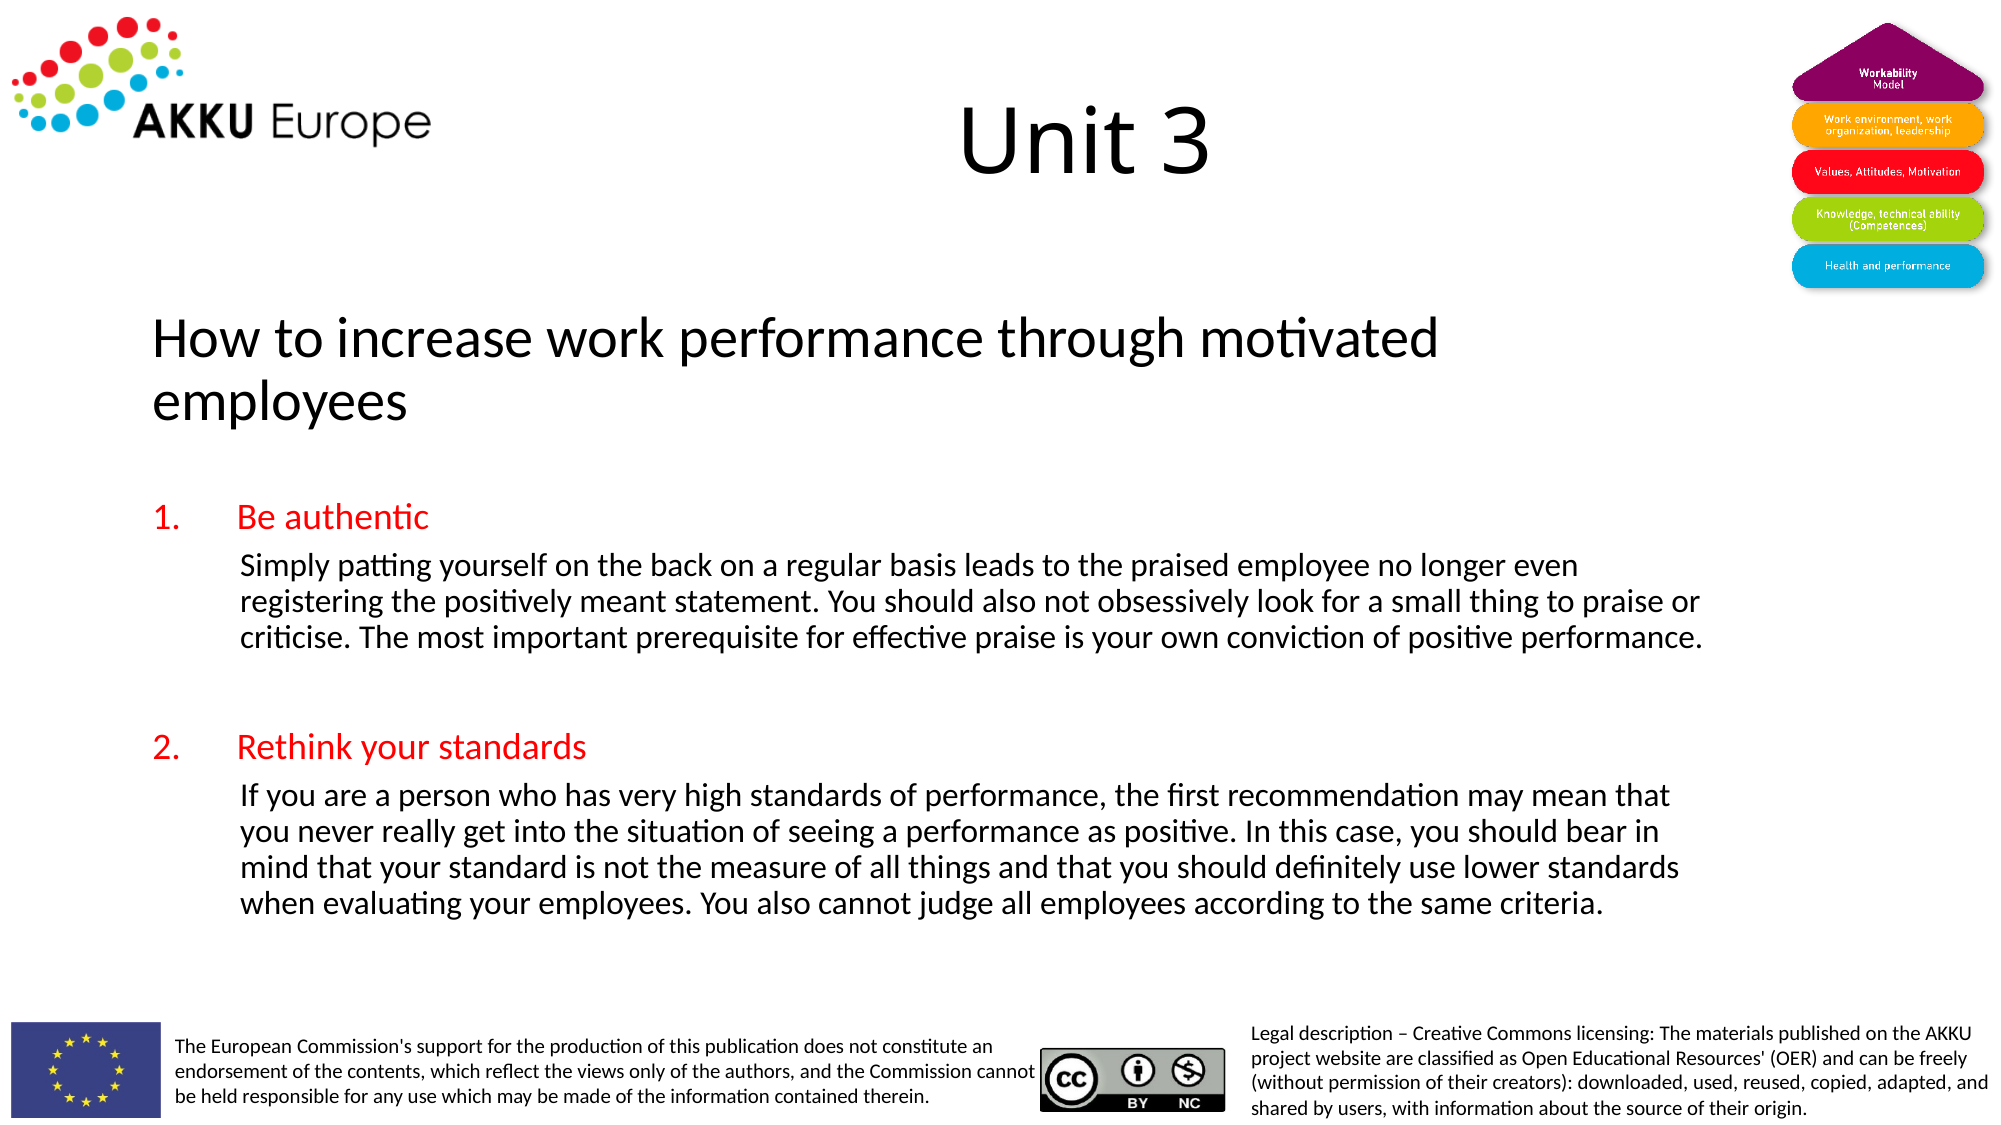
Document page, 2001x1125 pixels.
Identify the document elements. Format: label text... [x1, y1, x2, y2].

text_box Legal description – Creative Commons licensing: The materials published on the AKKU project website are classified as Open Educational Resources' (OER) and can be freely (without permission of their creators): downloaded, used, reused, copied, adapted, and shared by users, with information about the source of their origin. [1236, 1011, 2000, 1125]
picture [11, 1022, 161, 1118]
picture [0, 5, 443, 160]
picture [1792, 275, 1803, 288]
picture [1974, 277, 1984, 288]
picture [1792, 23, 1984, 257]
title Unit 3 [447, 51, 1722, 238]
list How to increase work performance through motivated employees Be authentic Simply patting yourself on the back on a regular basis leads to the praised employee no longer even registering the positively meant statement. You should also not obsessively look for a small thing to praise or criticise. The most important prerequisite for effective praise is your own conviction of positive performance. Rethink your standards If you are a person who has very high standards of performance, the first recommendation may mean that you never really get into the situation of seeing a performance as positive. In this case, you should bear in mind that your standard is not the measure of all things and that you should definitely use lower standards when evaluating your employees. You also cannot judge all employees according to the same criteria. [137, 299, 1722, 976]
picture [1040, 1047, 1226, 1112]
text_box The European Commission's support for the production of this publication does not constitute an endorsement of the contents, which reflect the views only of the authors, and the Commission cannot be held responsible for any use which may be made of the information contained therein. [161, 1025, 1053, 1116]
